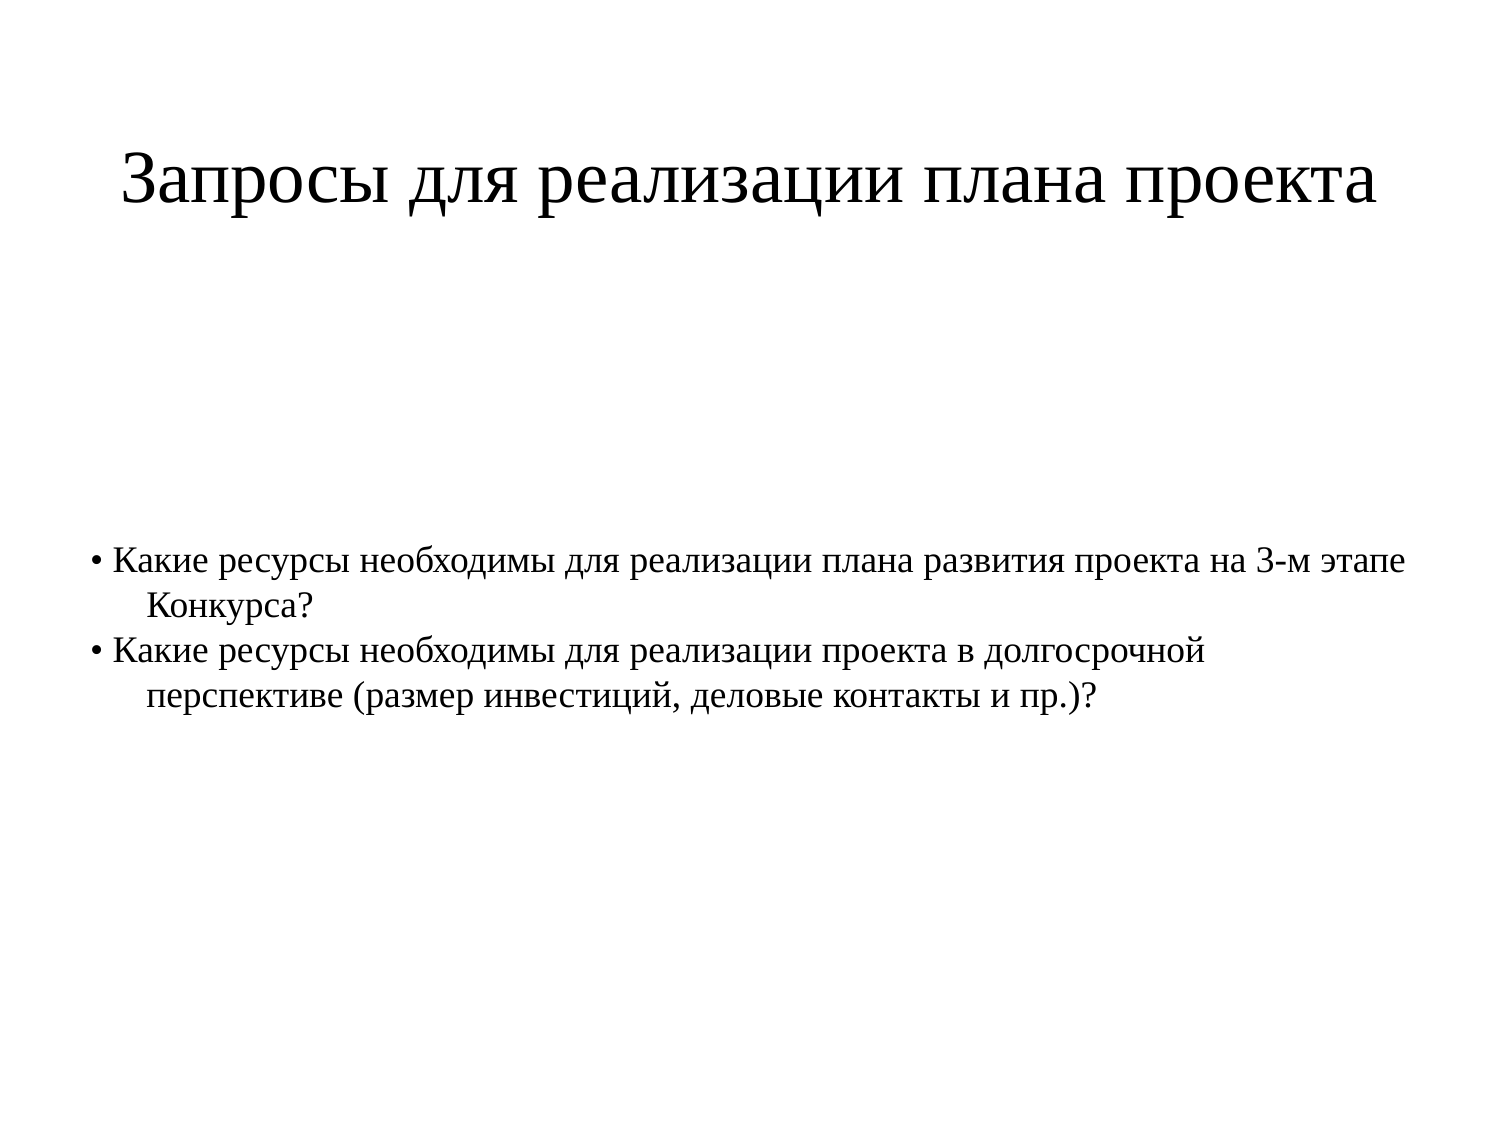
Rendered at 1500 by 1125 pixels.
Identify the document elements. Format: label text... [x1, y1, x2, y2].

list • Какие ресурсы необходимы для реализации плана развития проекта на 3-м этапе Конкурса? • Какие ресурсы необходимы для реализации проекта в долгосрочной перспективе (размер инвестиций, деловые контакты и пр.)? [75, 262, 1425, 1078]
title Запросы для реализации плана проекта [75, 45, 1425, 233]
